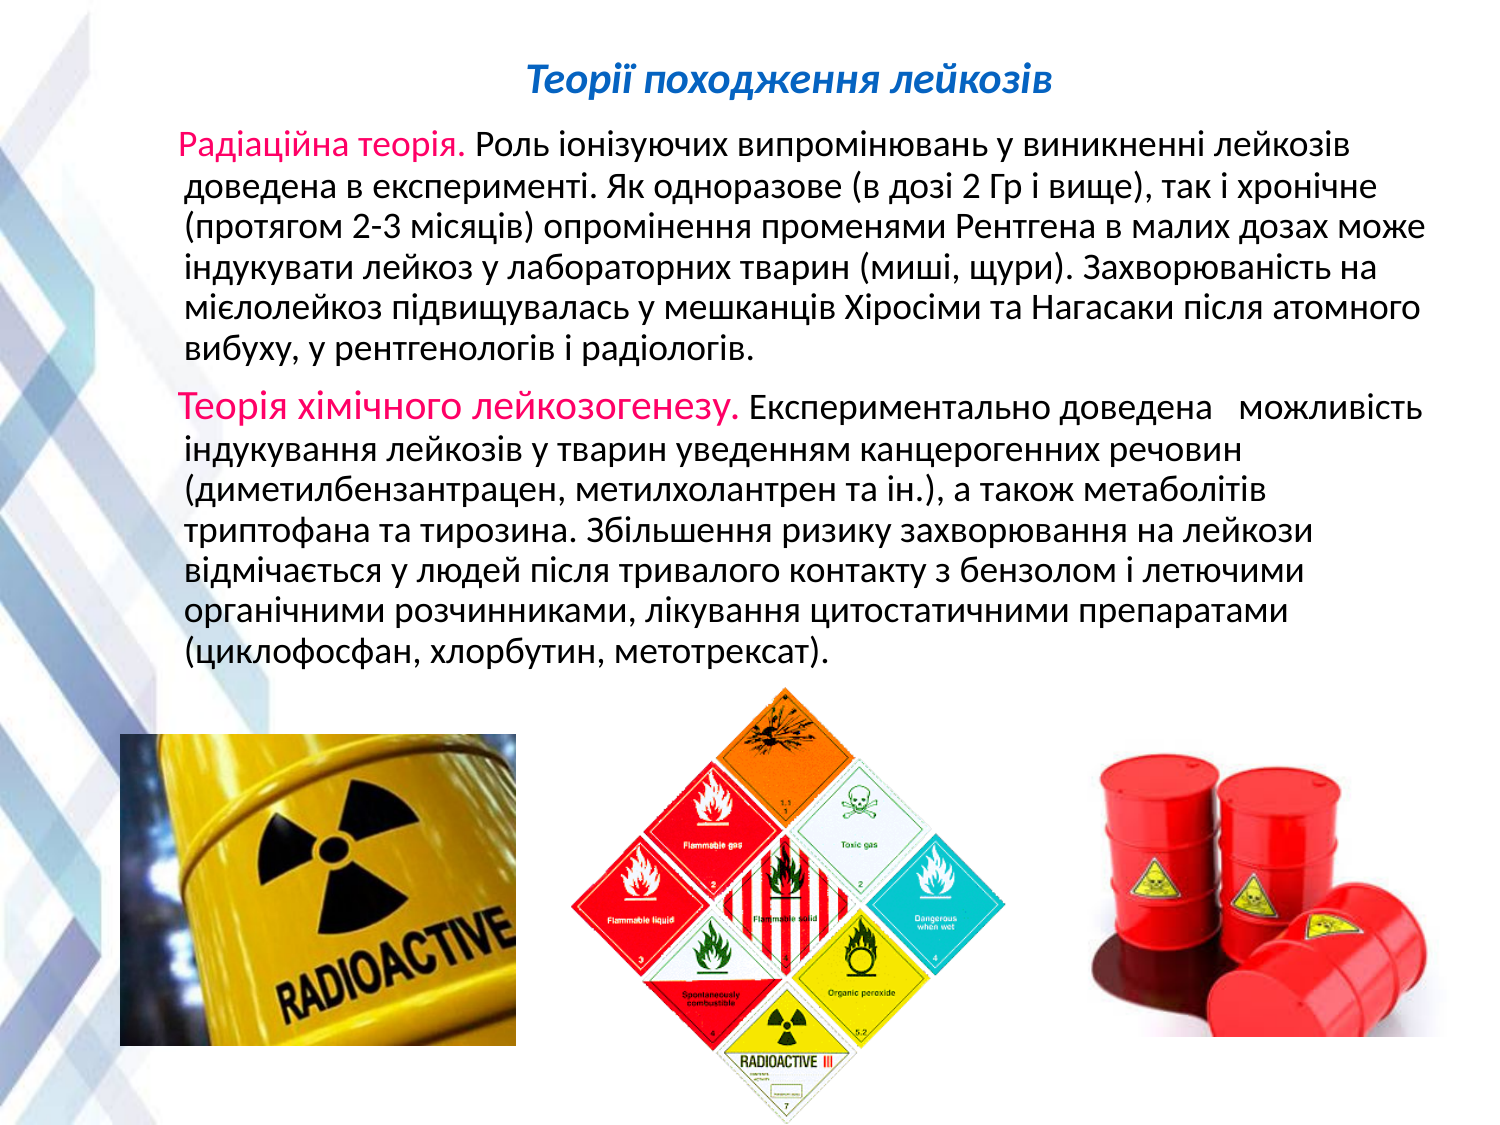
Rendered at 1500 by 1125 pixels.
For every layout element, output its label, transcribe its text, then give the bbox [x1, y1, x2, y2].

picture [570, 686, 1009, 1125]
picture [1051, 739, 1450, 1037]
picture [0, 0, 516, 1125]
list Теорії походження лейкозів Радіаційна теорія. Роль іонізуючих випромінювань у виникненні лейкозів доведена в експерименті. Як одноразове (в дозі 2 Гр і вище), так і хронічне (протягом 2-3 місяців) опромінення променями Рентгена в малих дозах може індукувати лейкоз у лабораторних тварин (миші, щури). Захворюваність на мієлолейкоз підвищувалась у мешканців Хіросіми та Нагасаки після атомного вибуху, у рентгенологів і радіологів. Теорія хімічного лейкозогенезу. Експериментально доведена можливість індукування лейкозів у тварин уведенням канцерогенних речовин (диметилбензантрацен, метилхолантрен та ін.), а також метаболітів триптофана та тирозина. Збільшення ризику захворювання на лейкози відмічається у людей після тривалого контакту з бензолом і летючими органічними розчинниками, лікування цитостатичними препаратами (циклофосфан, хлорбутин, метотрексат). [102, 47, 1456, 1014]
text_box [725, 537, 775, 588]
